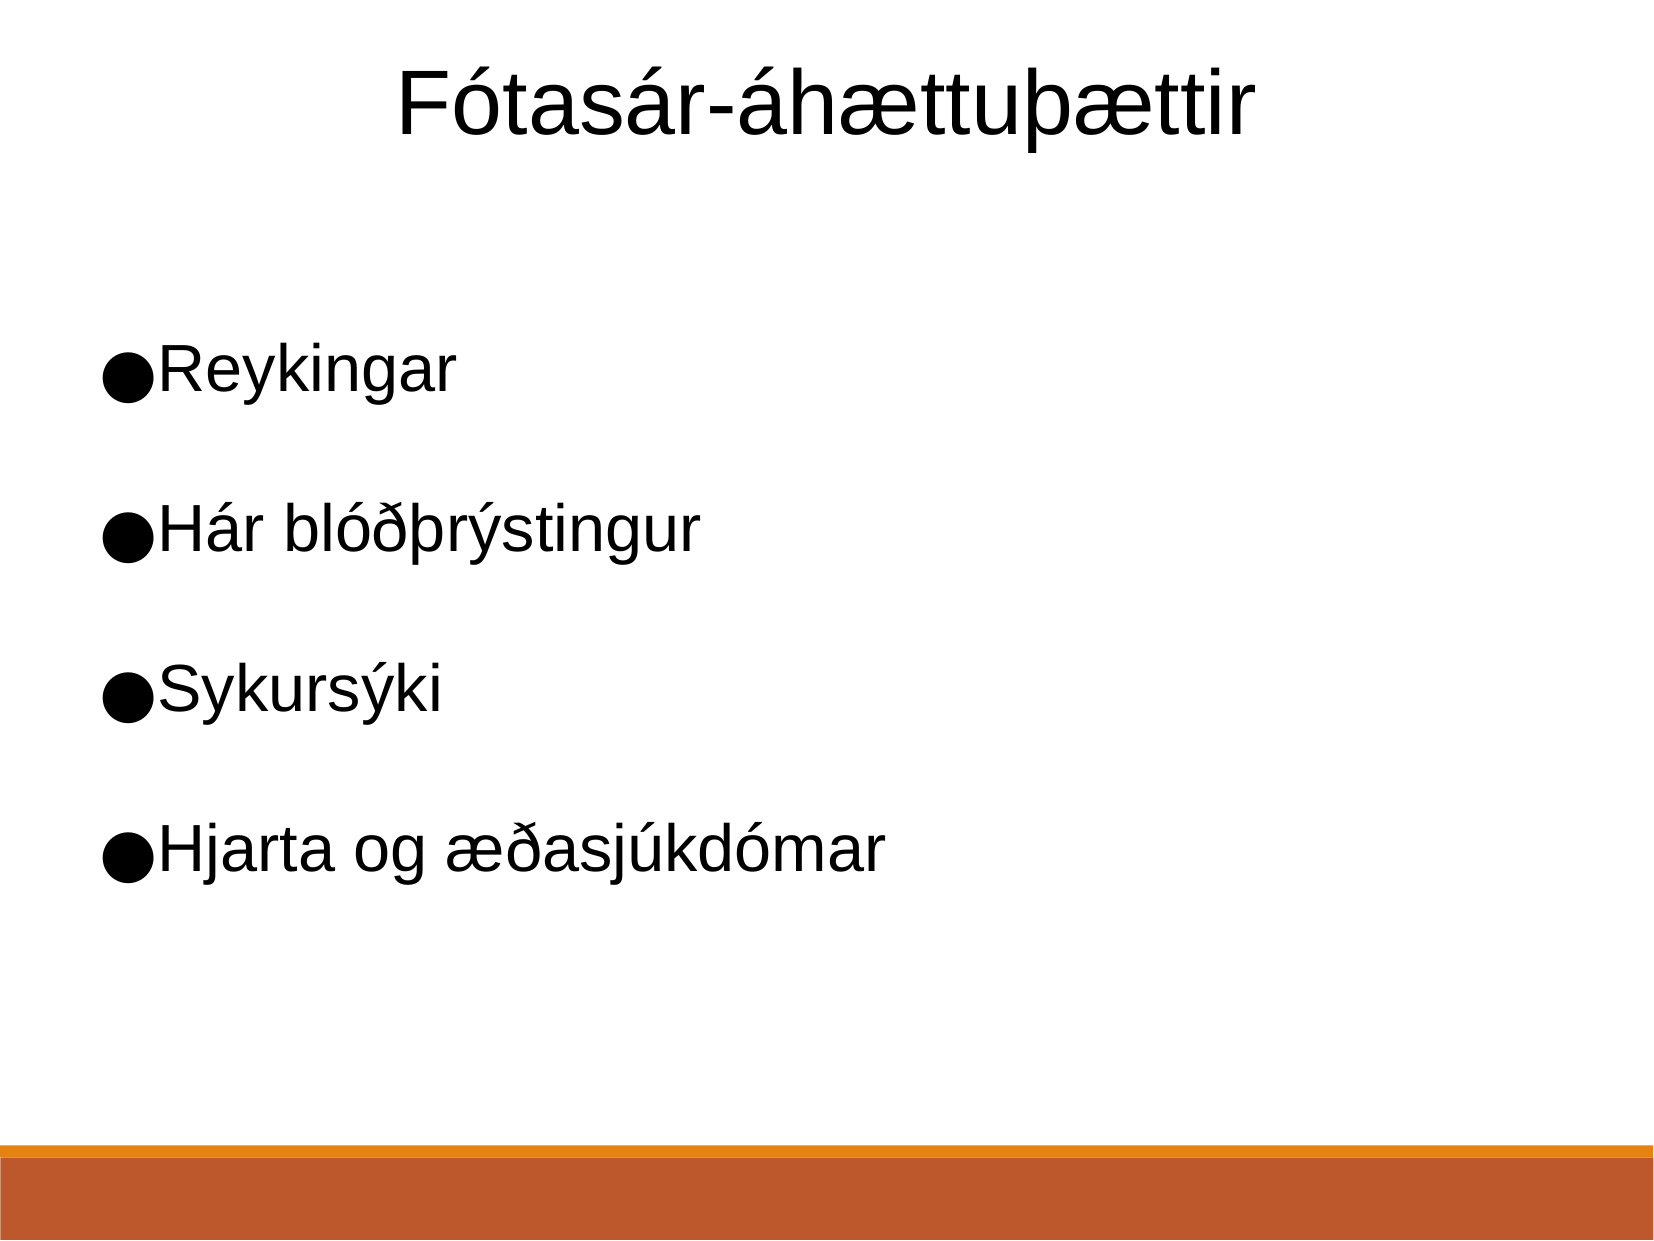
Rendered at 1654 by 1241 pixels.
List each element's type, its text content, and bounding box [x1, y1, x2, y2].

text_box Fótasár-áhættuþættir [82, 45, 1571, 261]
text_box Reykingar Hár blóðþrýstingur Sykursýki Hjarta og æðasjúkdómar [82, 290, 1538, 1010]
